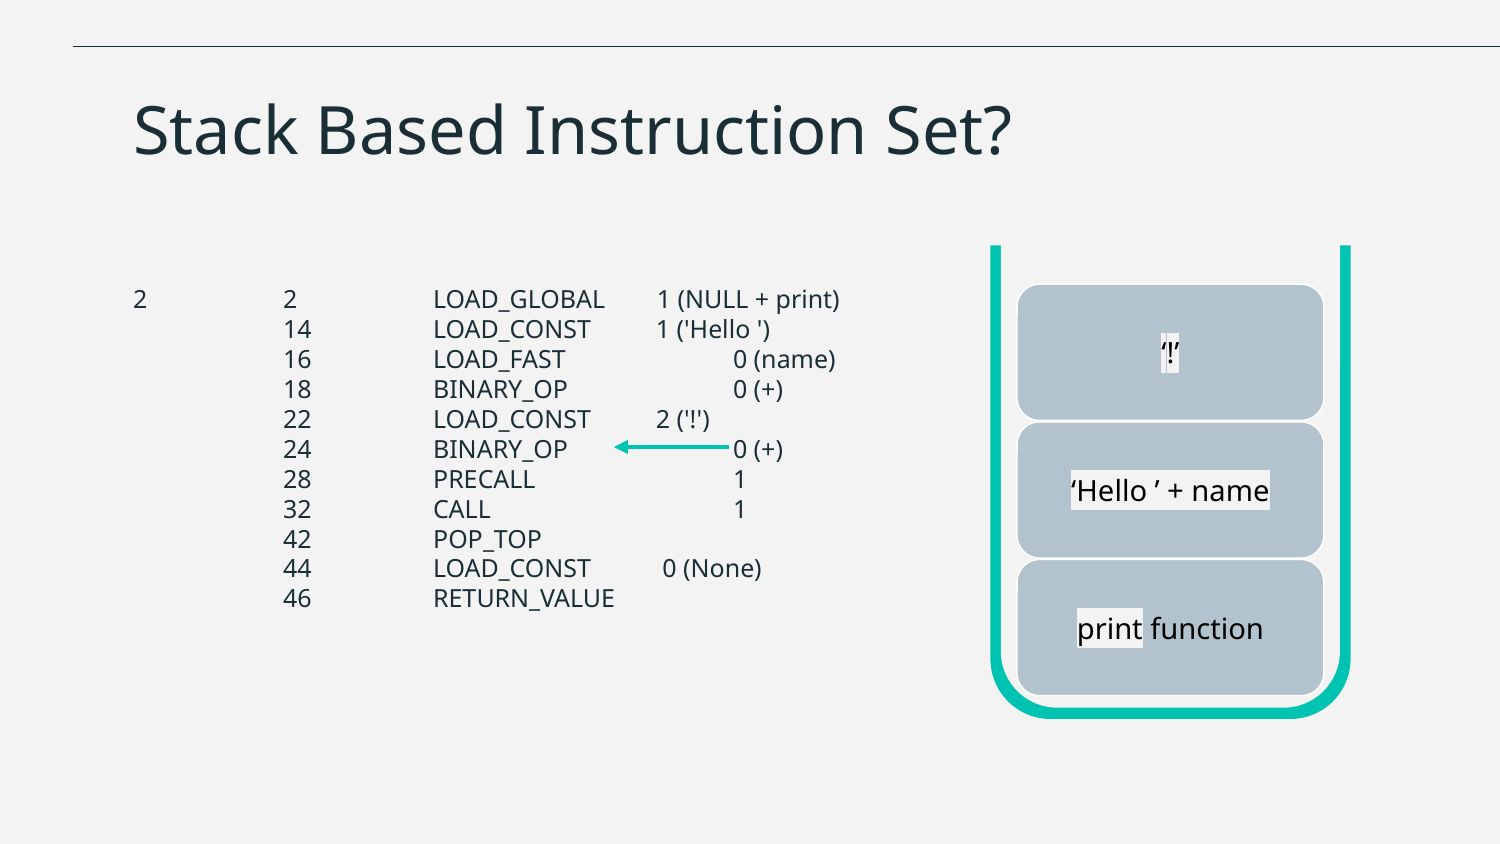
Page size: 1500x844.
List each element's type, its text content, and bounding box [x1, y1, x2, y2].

text_box print function [1016, 559, 1324, 696]
title Stack Based Instruction Set? [118, 72, 1382, 167]
text_box 2 2 LOAD_GLOBAL 1 (NULL + print) 14 LOAD_CONST 1 ('Hello ') 16 LOAD_FAST 0 (name) 18 BINARY_OP 0 (+) 22 LOAD_CONST 2 ('!') 24 BINARY_OP 0 (+) 28 PRECALL 1 32 CALL 1 42 POP_TOP 44 LOAD_CONST 0 (None) 46 RETURN_VALUE [118, 268, 858, 696]
text_box ‘Hello ’ + name [1016, 421, 1324, 559]
text_box ‘!’ [1016, 284, 1324, 421]
text_box [990, 245, 1351, 719]
text_box [1000, 232, 1341, 708]
